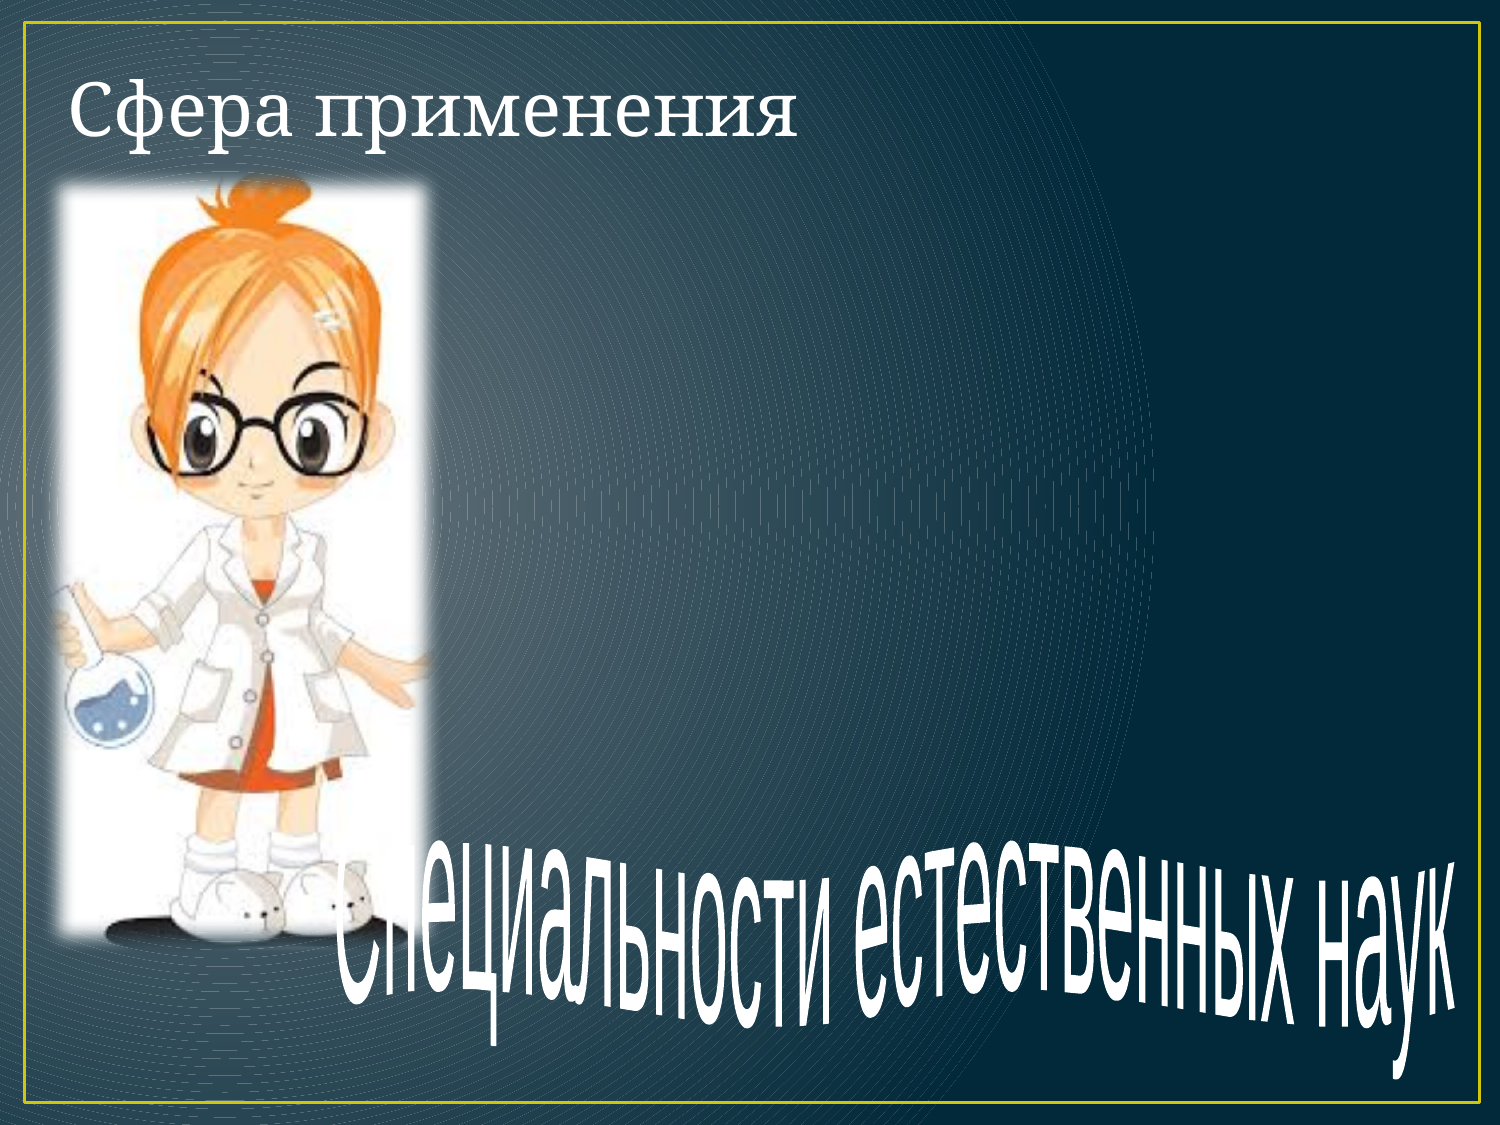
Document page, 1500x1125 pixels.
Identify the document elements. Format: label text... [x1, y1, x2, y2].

picture [40, 165, 444, 955]
picture [1250, 875, 1255, 1020]
picture [1392, 872, 1424, 1079]
picture [1320, 881, 1347, 1026]
picture [1262, 876, 1293, 1024]
picture [1001, 945, 1026, 991]
picture [1178, 863, 1205, 1012]
picture [1065, 847, 1093, 993]
picture [1356, 877, 1391, 1028]
picture [1140, 857, 1167, 1006]
picture [1216, 869, 1242, 1016]
picture [1041, 887, 1046, 990]
picture [1099, 850, 1131, 1000]
text_box Сфера применения [52, 54, 1424, 160]
picture [1430, 863, 1454, 1014]
